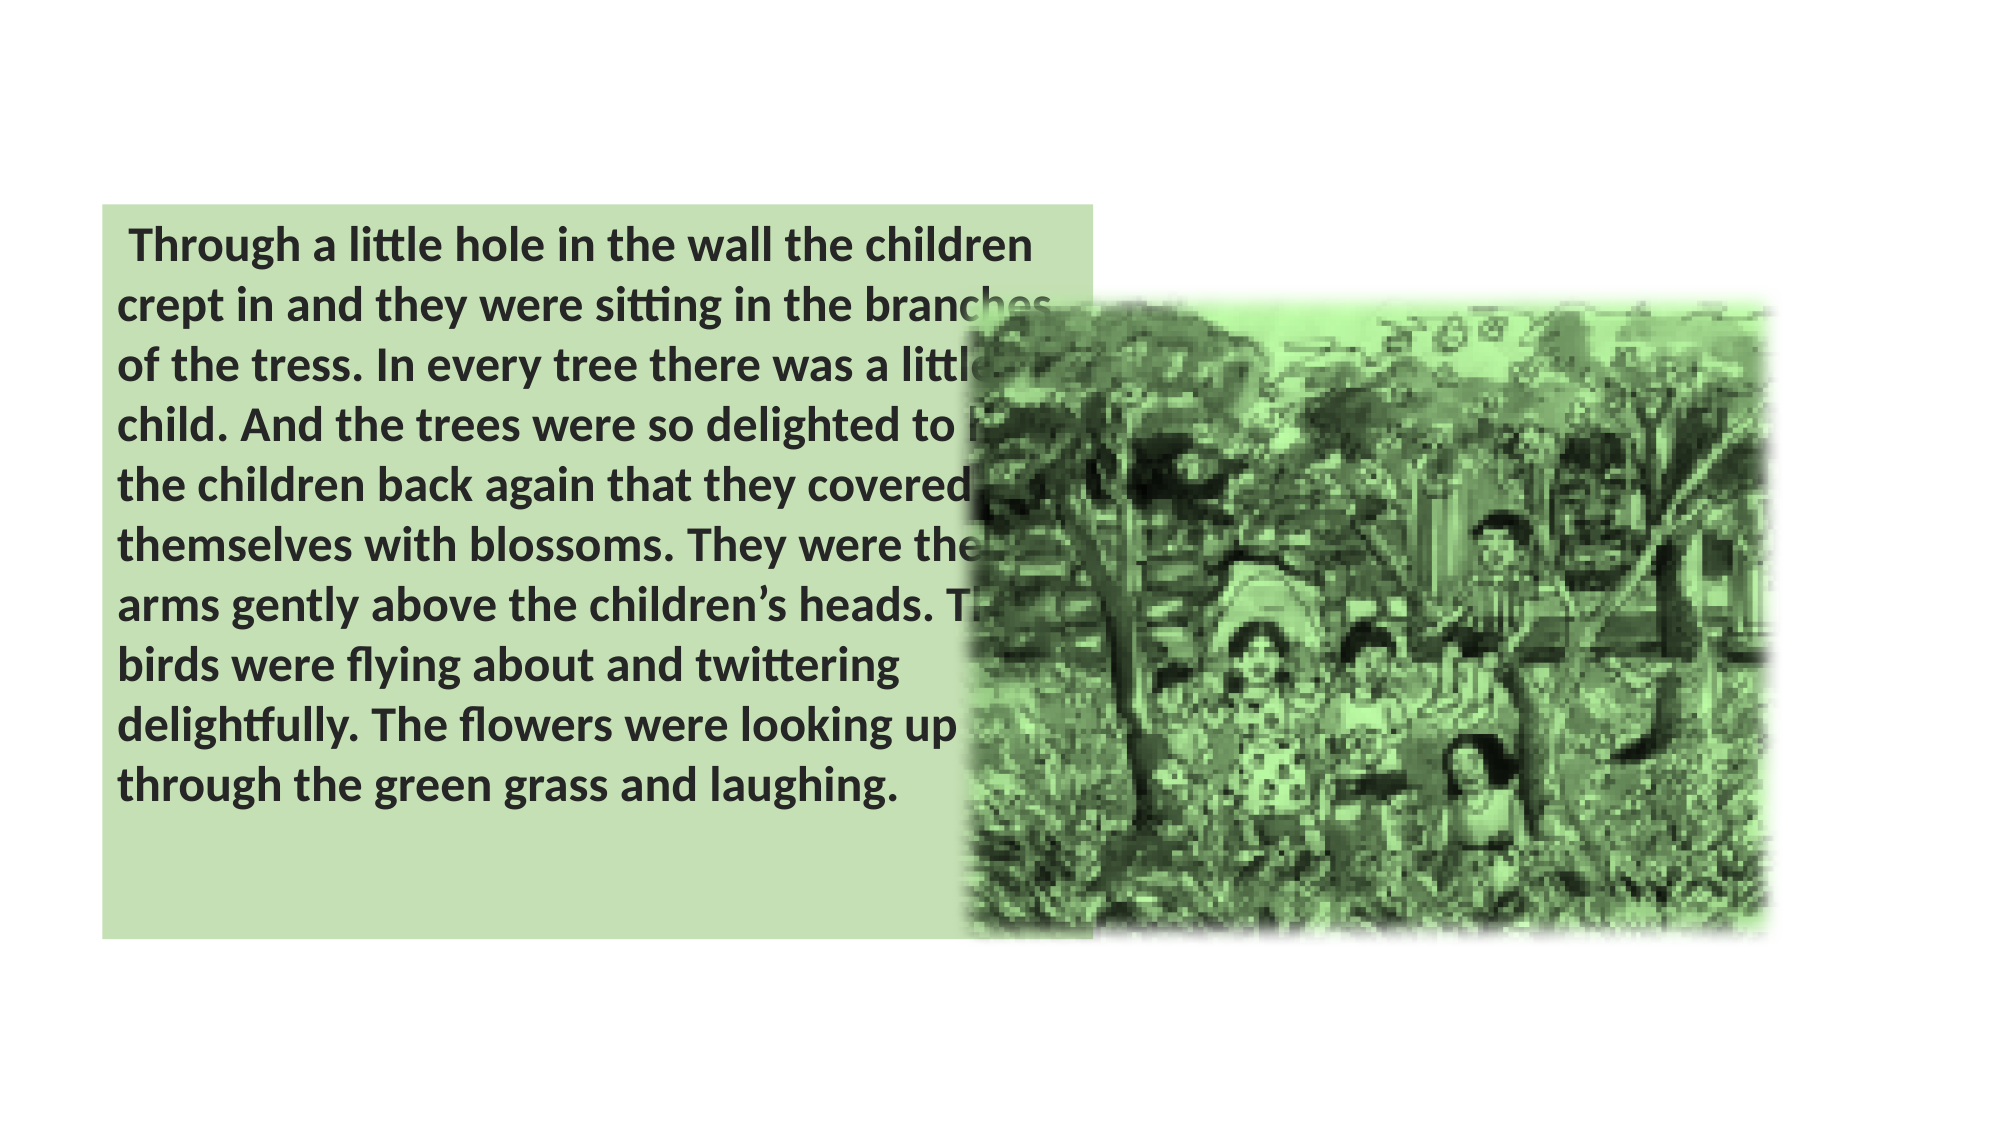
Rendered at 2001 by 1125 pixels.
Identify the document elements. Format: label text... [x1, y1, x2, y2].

picture [953, 285, 1783, 947]
text_box Through a little hole in the wall the children crept in and they were sitting in the branches of the tress. In every tree there was a little child. And the trees were so delighted to have the children back again that they covered themselves with blossoms. They were their arms gently above the children’s heads. The birds were flying about and twittering delightfully. The flowers were looking up through the green grass and laughing. [102, 204, 1094, 940]
